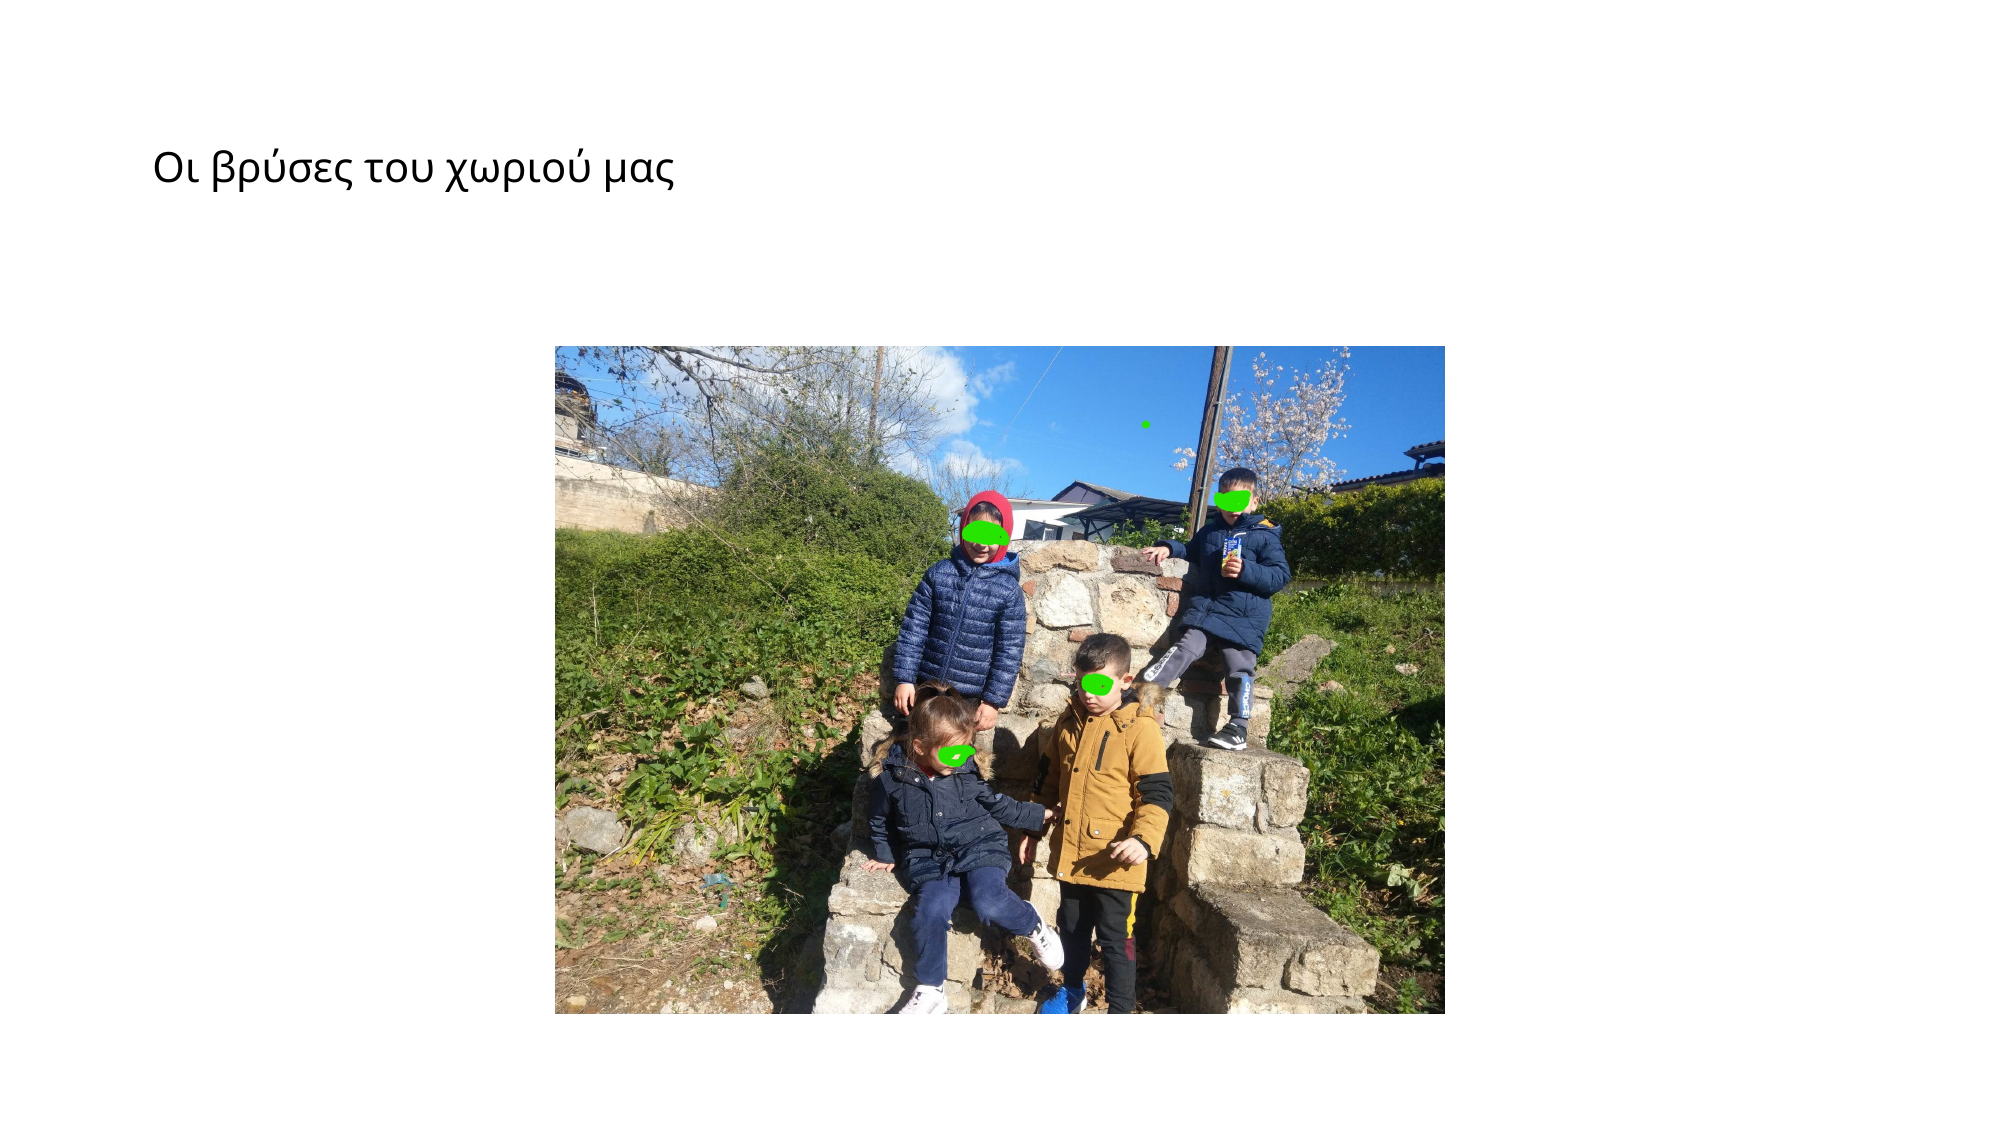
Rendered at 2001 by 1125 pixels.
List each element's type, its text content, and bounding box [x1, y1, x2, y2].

title Οι βρύσες του χωριού μας [137, 59, 1863, 278]
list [555, 346, 1445, 1014]
